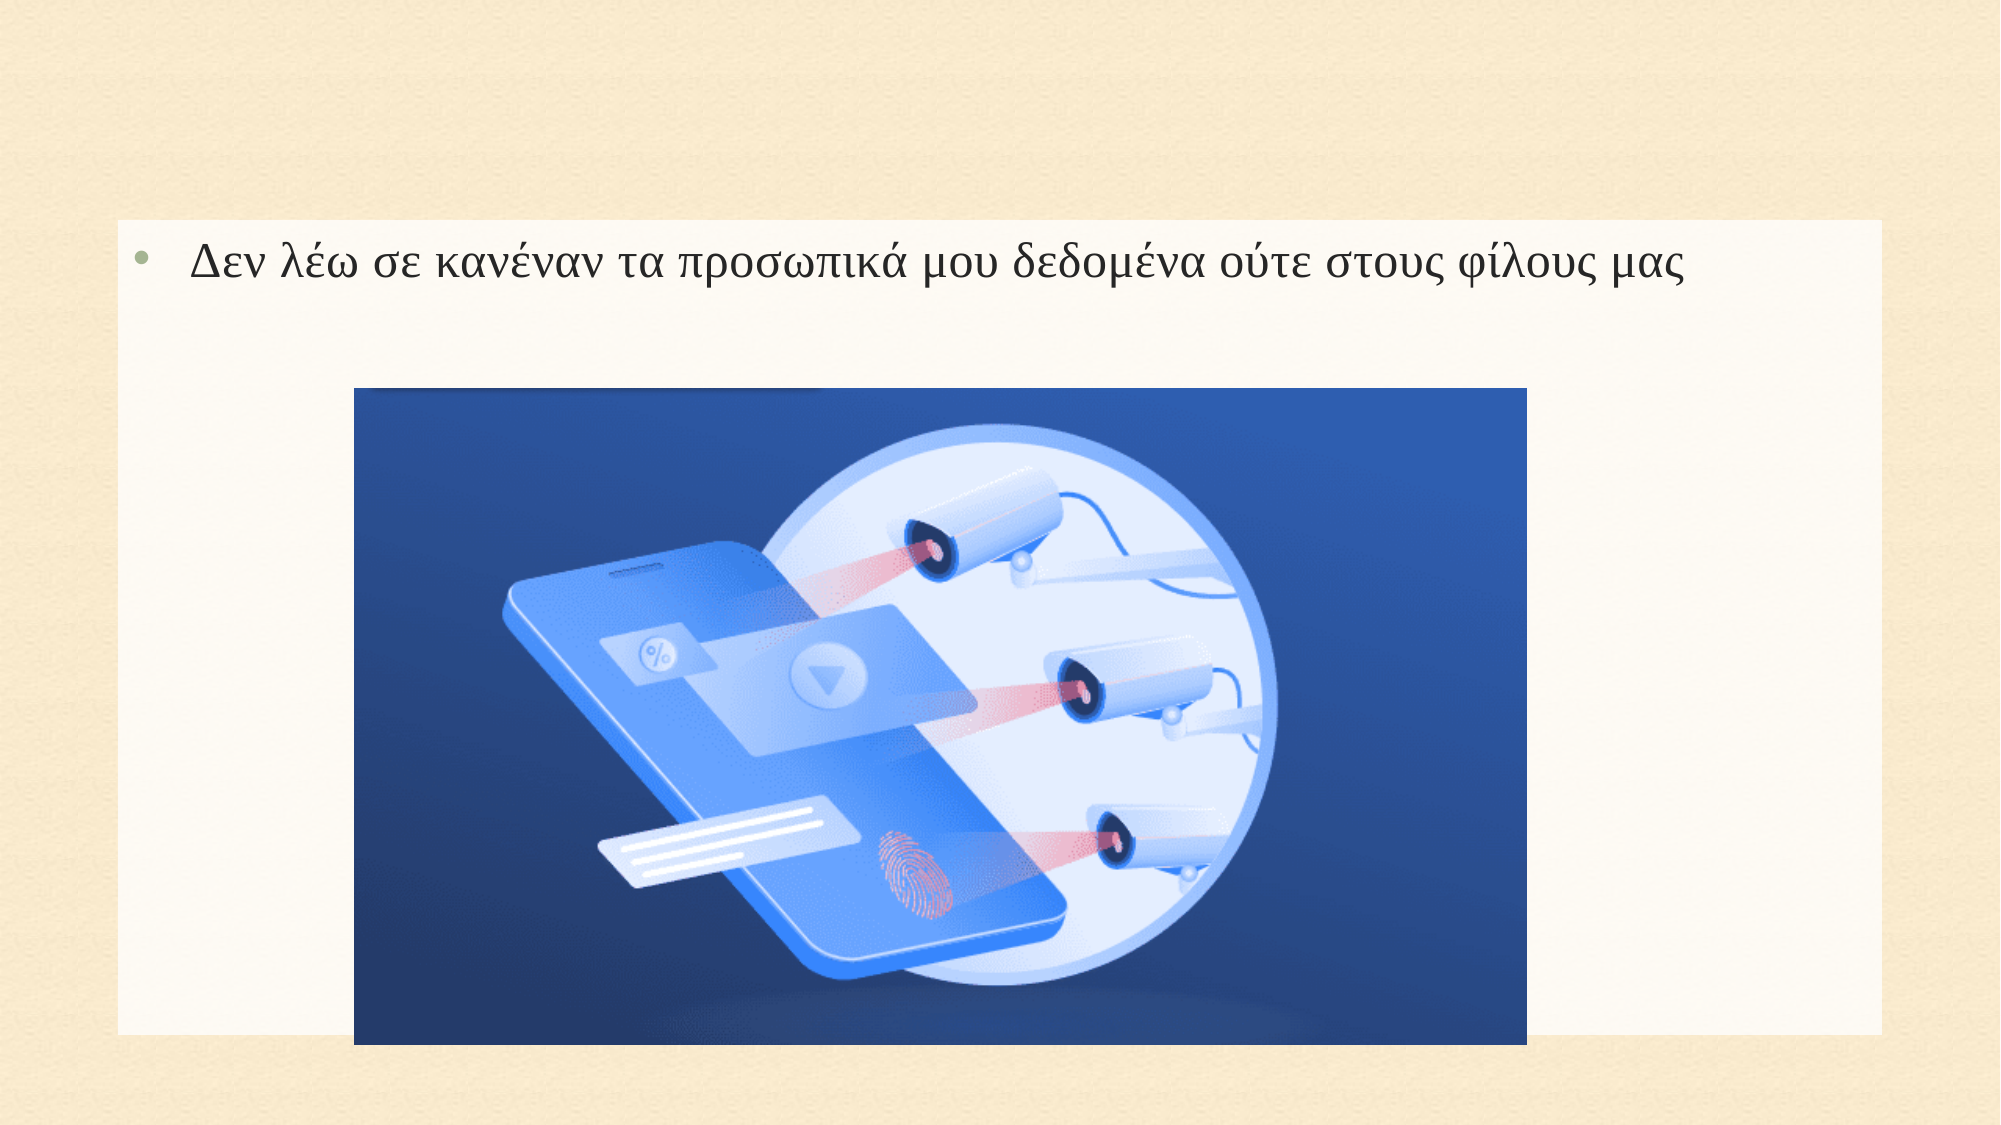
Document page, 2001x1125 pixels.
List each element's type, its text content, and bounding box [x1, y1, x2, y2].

picture [0, 0, 2001, 1125]
list Δεν λέω σε κανέναν τα προσωπικά μου δεδομένα ούτε στους φίλους μας [117, 219, 1882, 1035]
